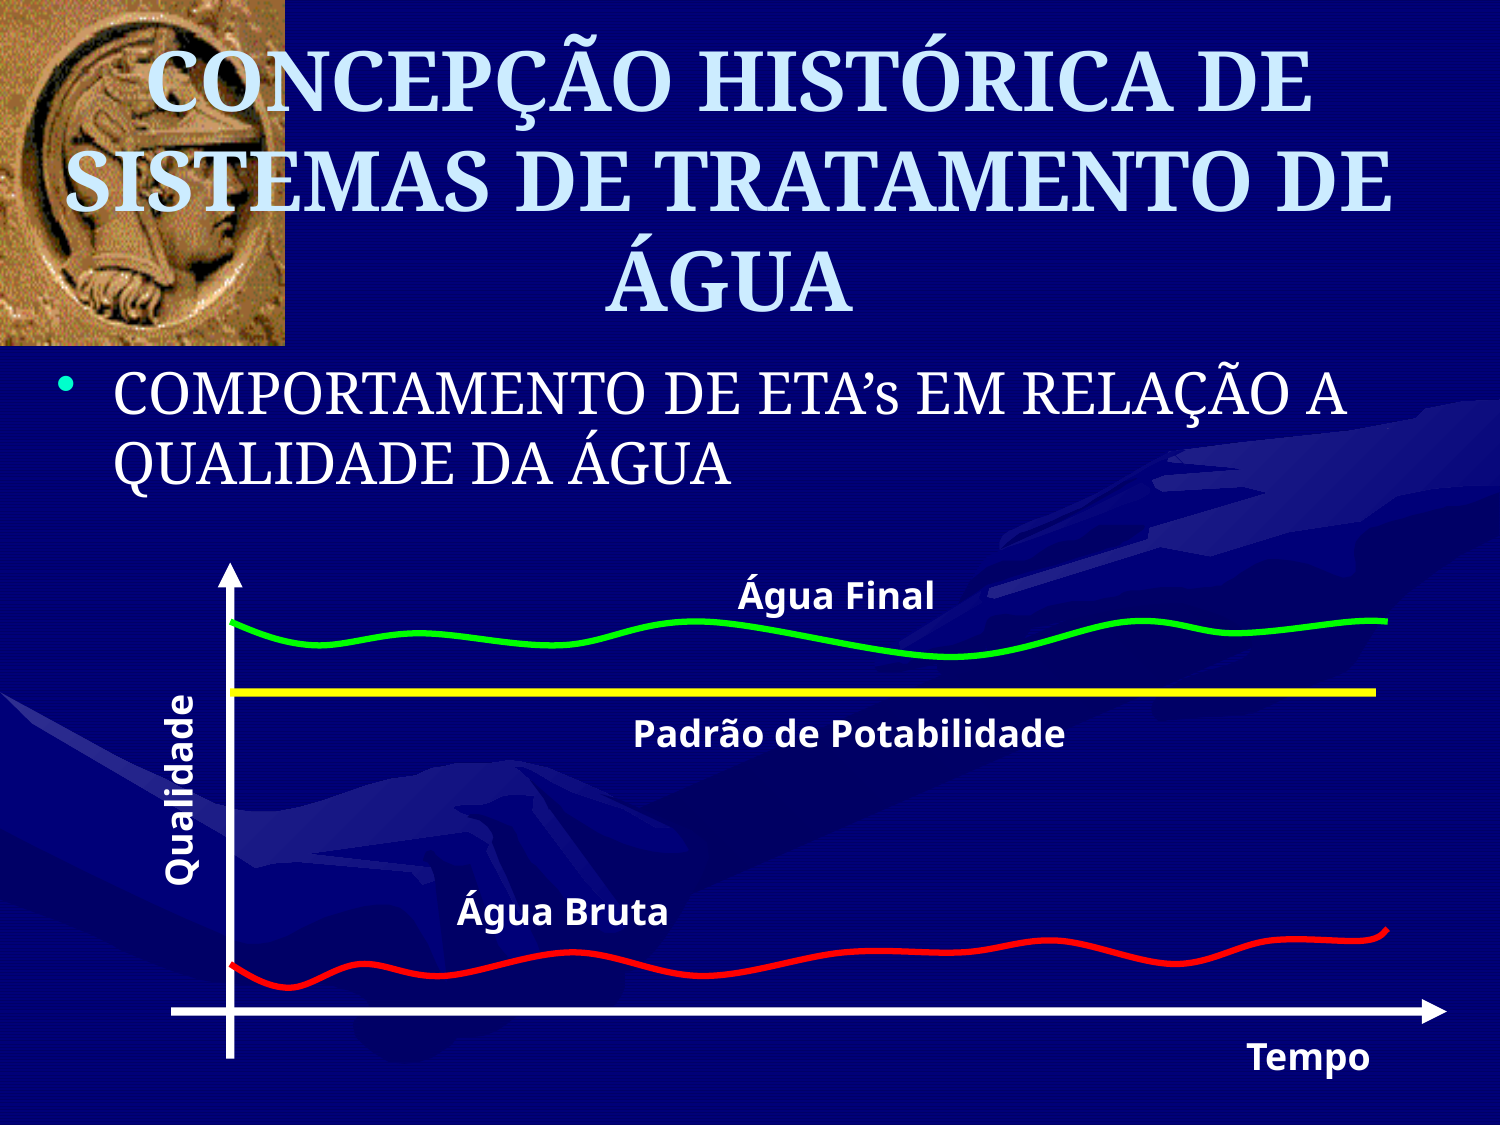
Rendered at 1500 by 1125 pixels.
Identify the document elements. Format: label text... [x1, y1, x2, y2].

text_box Padrão de Potabilidade [617, 703, 1082, 763]
text_box [171, 1005, 1447, 1018]
text_box Tempo [1231, 1025, 1387, 1086]
text_box [223, 562, 237, 621]
text_box Água Bruta [442, 880, 685, 941]
text_box Água Final [723, 564, 951, 625]
list COMPORTAMENTO DE ETA’s EM RELAÇÃO A QUALIDADE DA ÁGUA [41, 348, 1436, 539]
text_box Qualidade [147, 679, 208, 902]
text_box [230, 621, 723, 646]
title CONCEPÇÃO HISTÓRICA DE SISTEMAS DE TRATAMENTO DE ÁGUA [288, 65, 1459, 291]
text_box [740, 620, 1388, 657]
picture [0, 0, 288, 350]
text_box [230, 928, 1388, 988]
